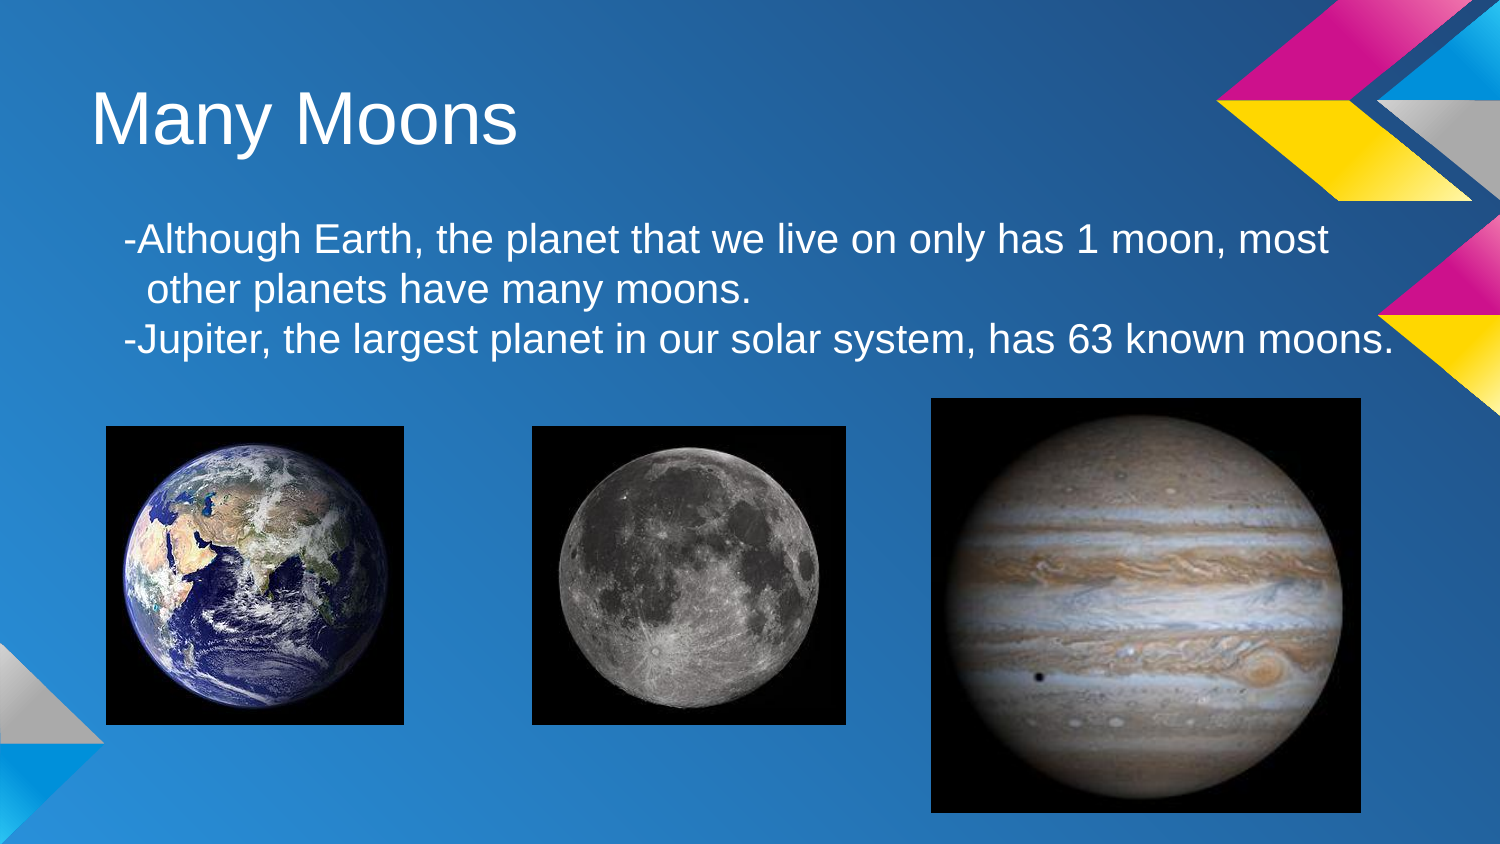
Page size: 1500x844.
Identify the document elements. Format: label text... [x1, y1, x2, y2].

title Many Moons [75, 33, 1204, 175]
picture [531, 426, 846, 725]
picture [105, 426, 405, 725]
list -Although Earth, the planet that we live on only has 1 moon, most other planets have many moons. -Jupiter, the largest planet in our solar system, has 63 known moons. [75, 196, 1425, 391]
picture [931, 397, 1362, 813]
